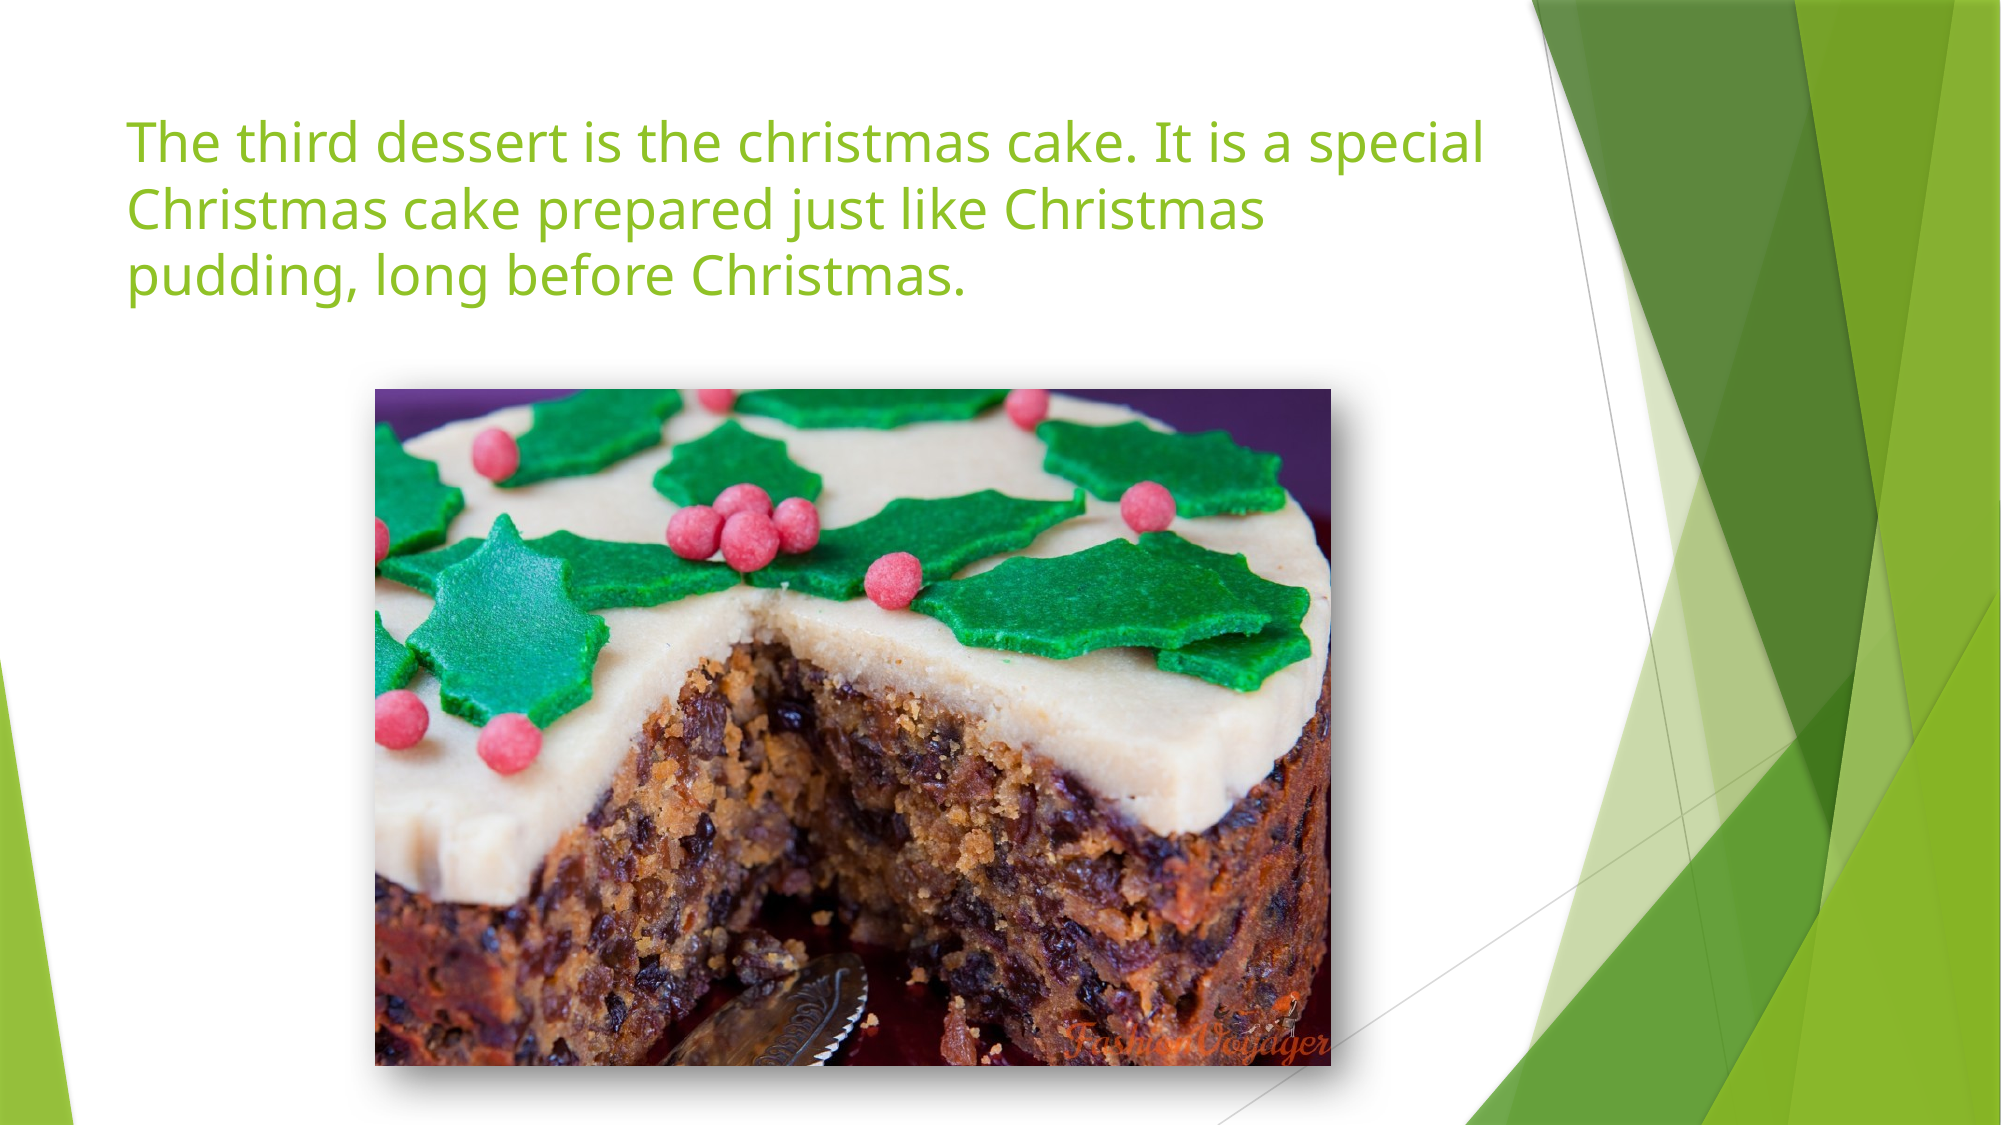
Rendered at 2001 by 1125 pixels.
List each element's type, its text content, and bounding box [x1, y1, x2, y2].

picture [374, 388, 1331, 1066]
title The third dessert is the christmas cake. It is a special Christmas cake prepared just like Christmas pudding, long before Christmas. [111, 99, 1522, 317]
